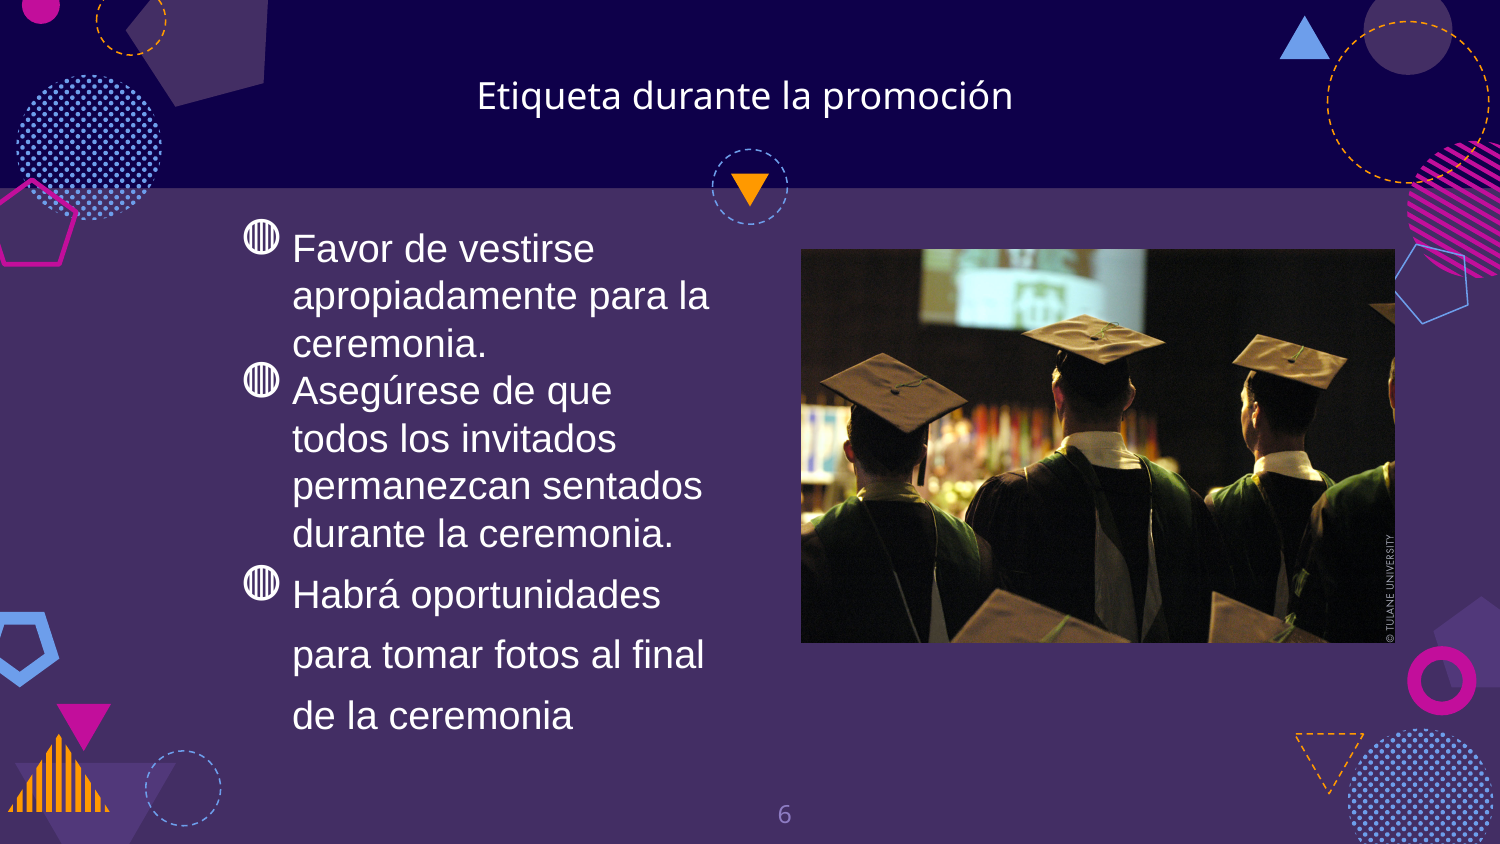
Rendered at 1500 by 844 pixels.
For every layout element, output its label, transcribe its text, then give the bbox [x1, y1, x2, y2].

list Favor de vestirse apropiadamente para la ceremonia. Asegúrese de que todos los invitados permanezcan sentados durante la ceremonia. Habrá oportunidades para tomar fotos al final de la ceremonia [202, 207, 732, 761]
picture [801, 248, 1395, 644]
slide_number ‹#› [739, 783, 830, 844]
title Etiqueta durante la promoción [335, 0, 1165, 189]
